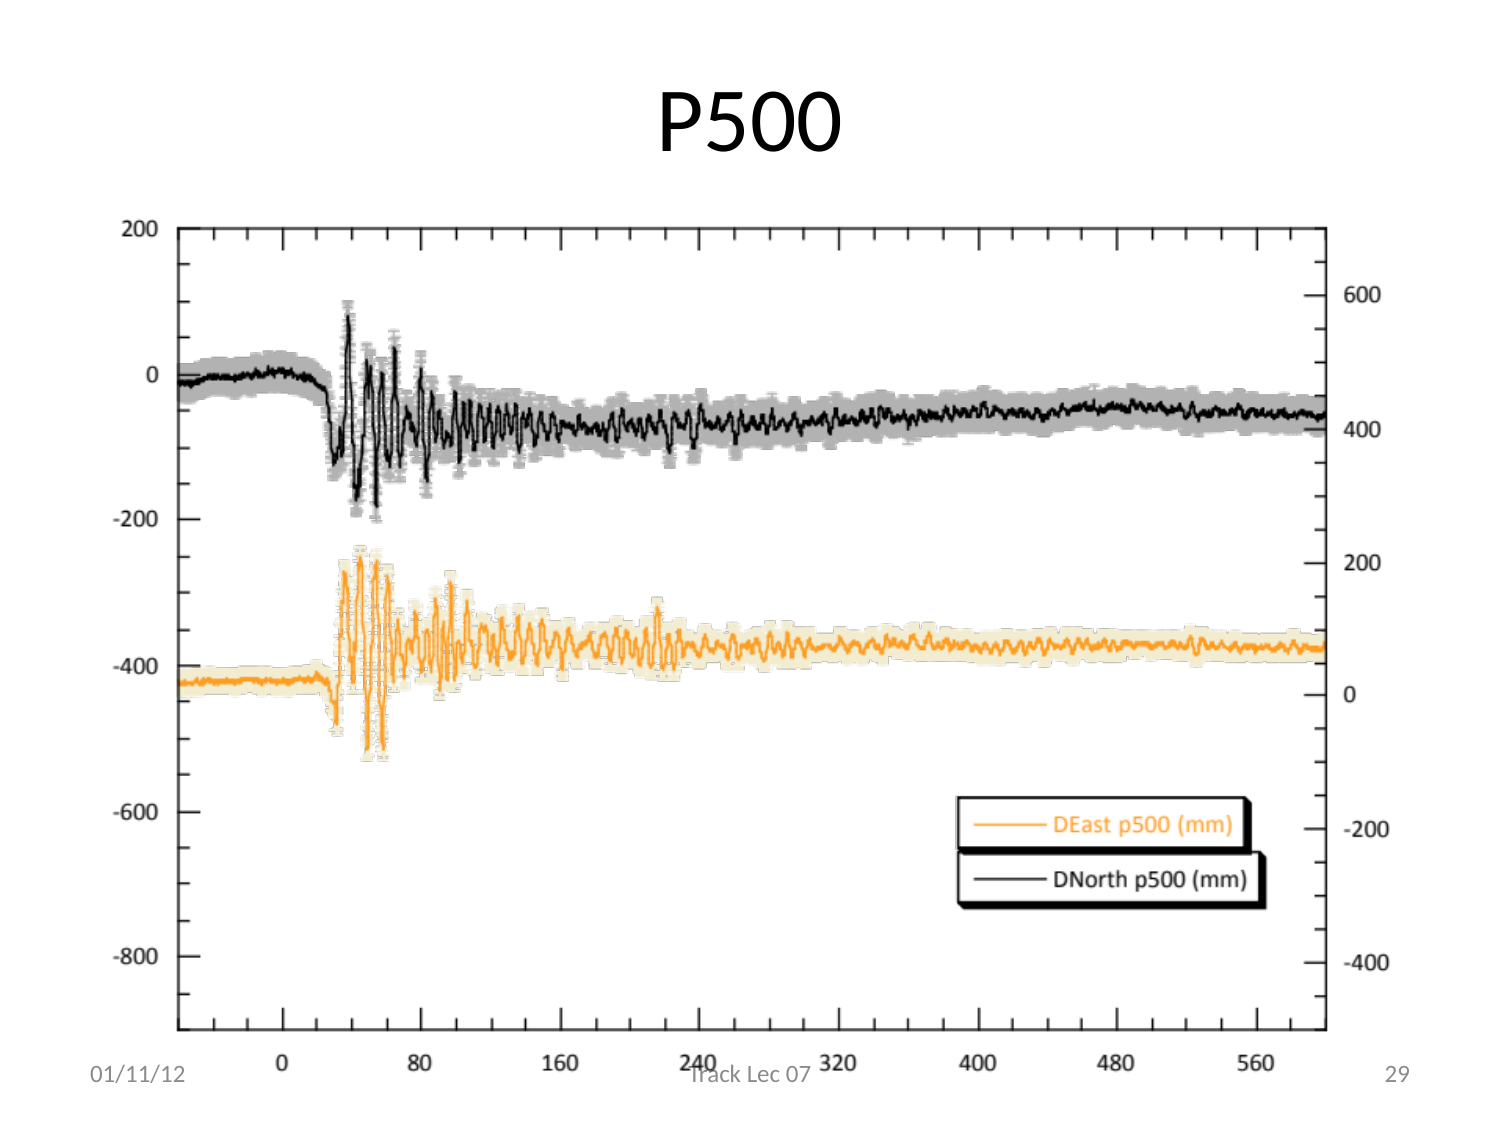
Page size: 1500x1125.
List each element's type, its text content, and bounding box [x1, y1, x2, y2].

picture [69, 201, 1431, 1118]
title P500 [100, 50, 1400, 180]
